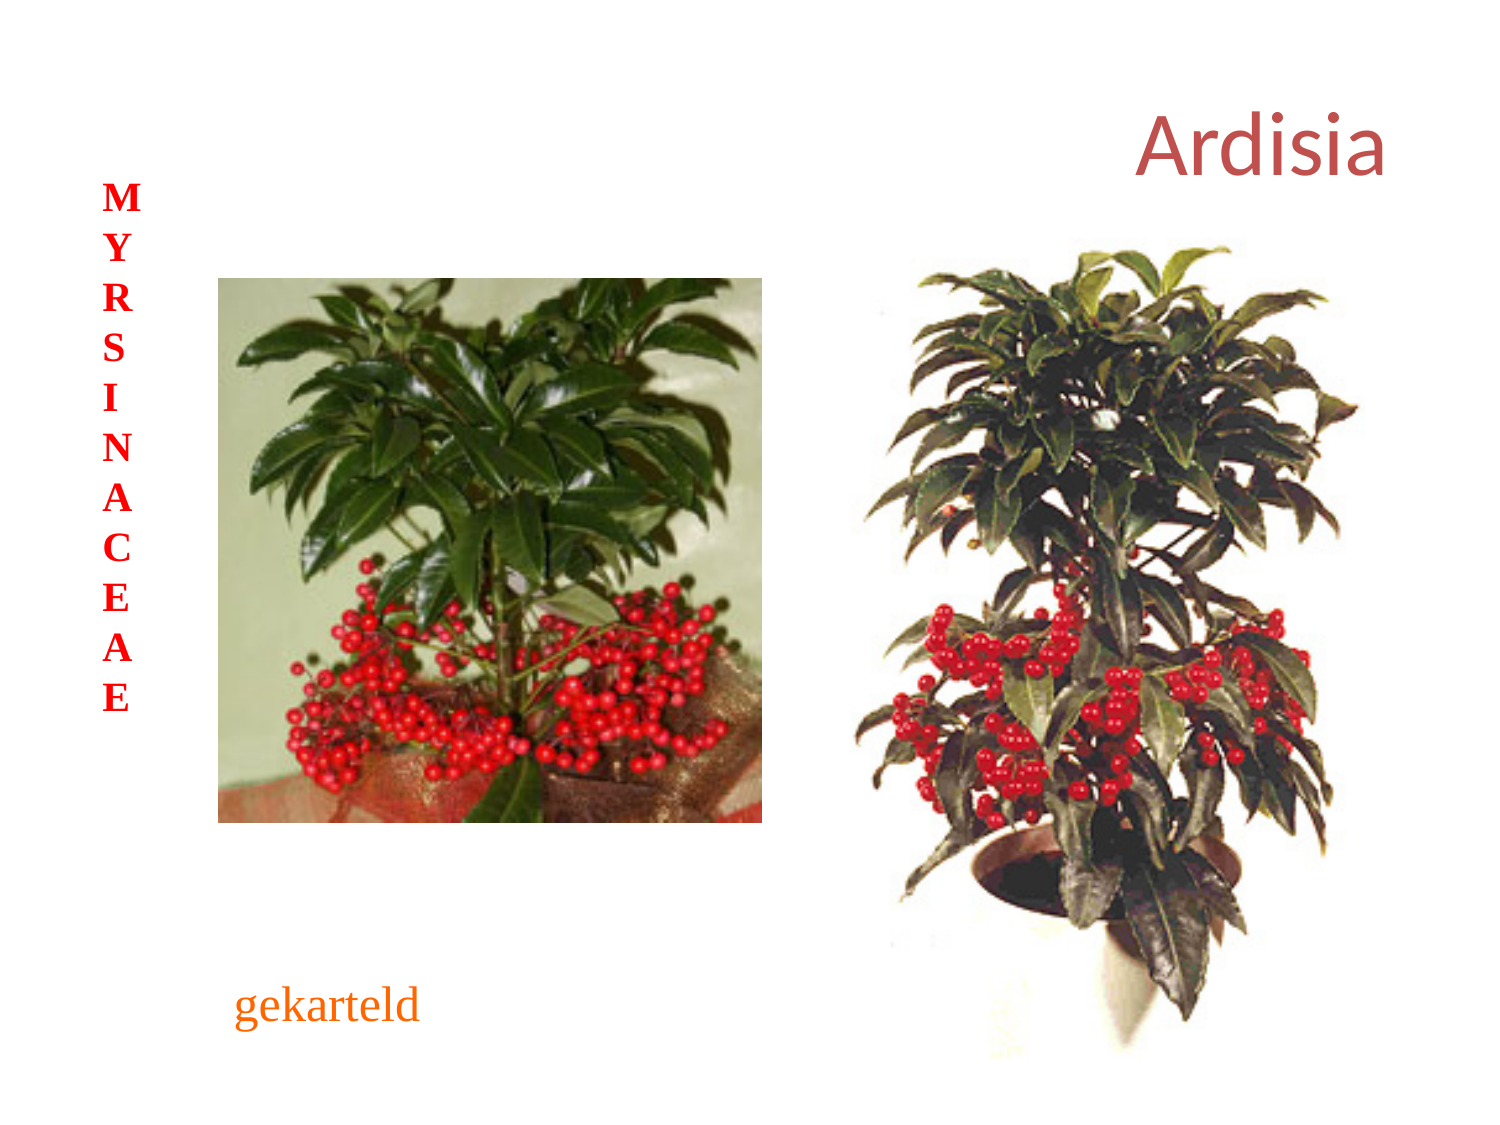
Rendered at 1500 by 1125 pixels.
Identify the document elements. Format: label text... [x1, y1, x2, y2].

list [218, 278, 762, 823]
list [832, 219, 1393, 1059]
title Ardisia [75, 45, 1425, 233]
text_box MYRSINACEAE [87, 162, 150, 728]
text_box gekarteld [0, 964, 435, 1039]
